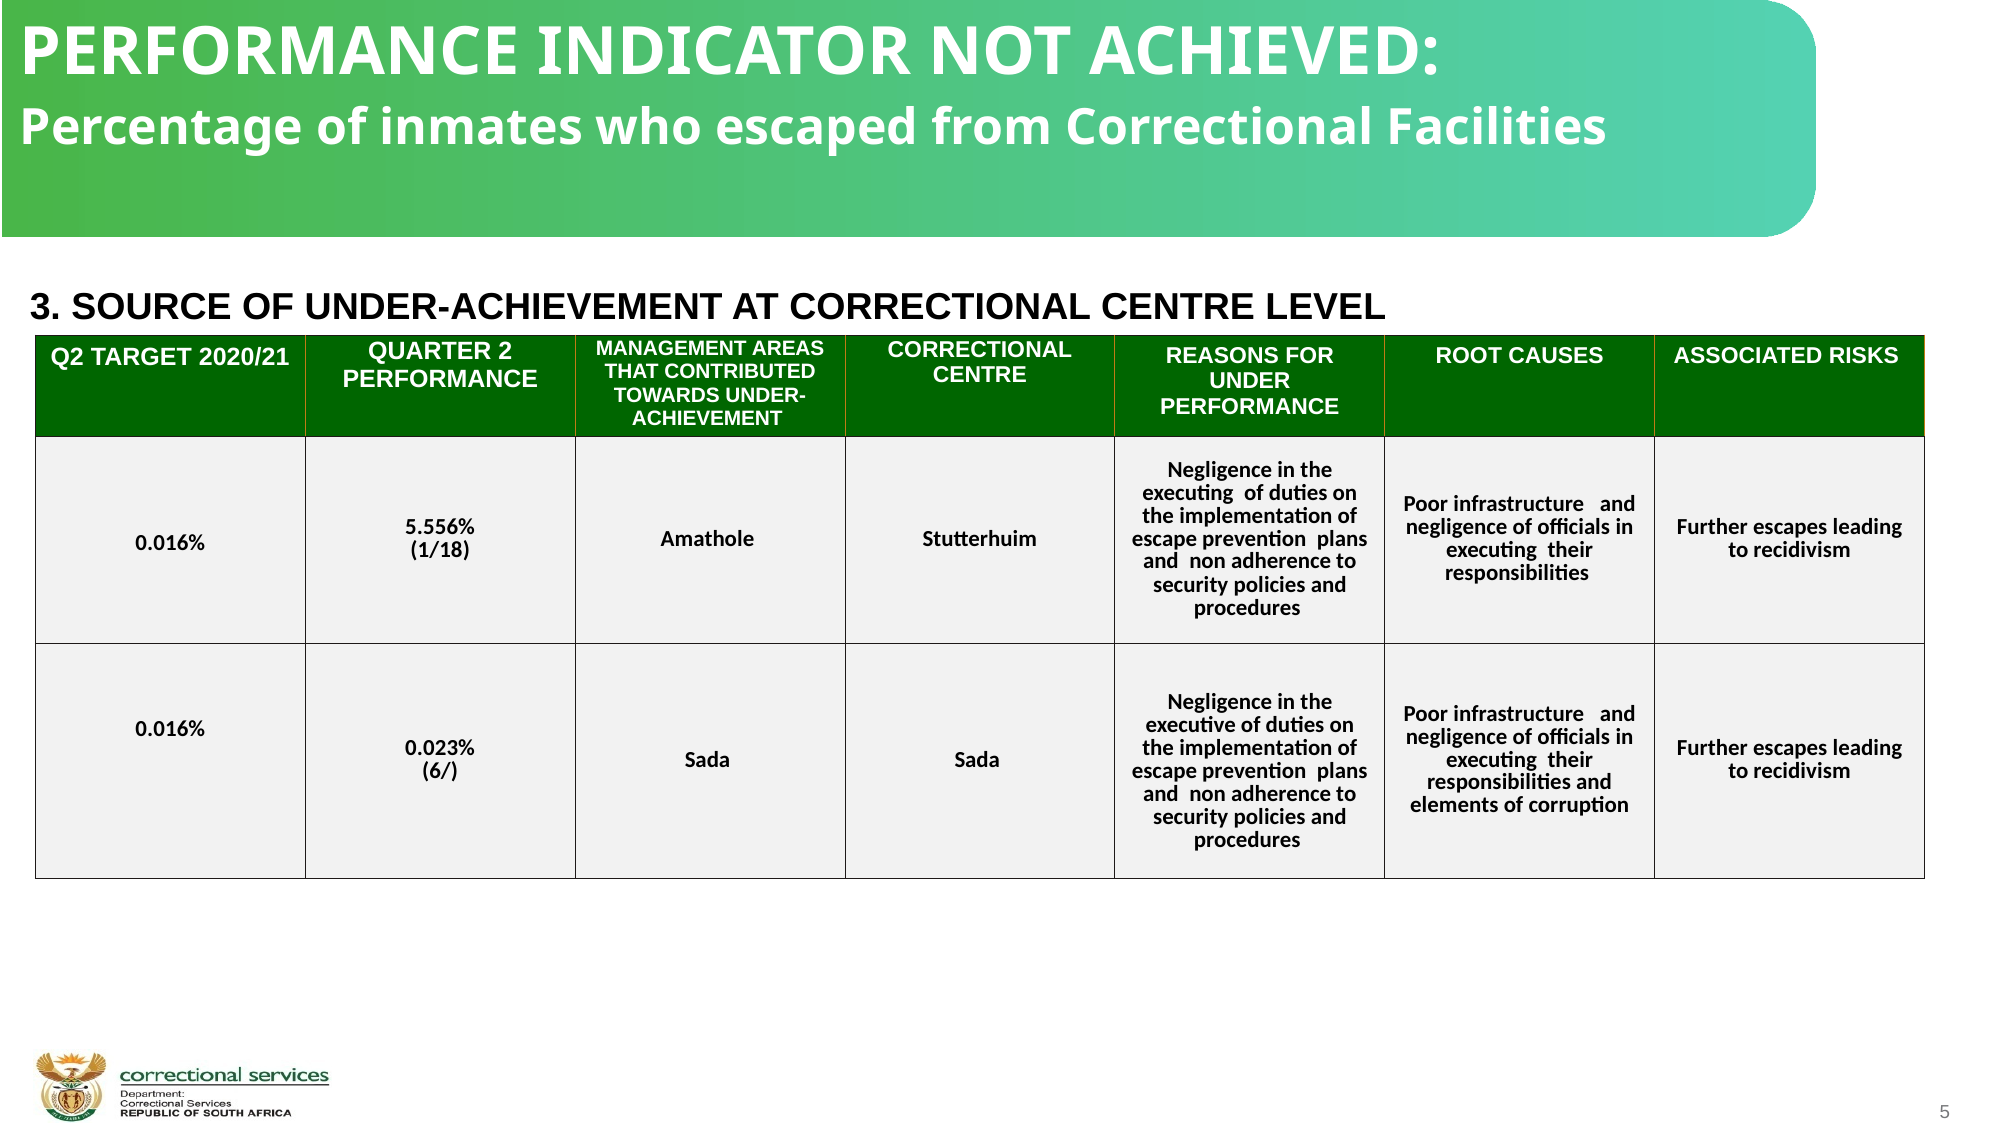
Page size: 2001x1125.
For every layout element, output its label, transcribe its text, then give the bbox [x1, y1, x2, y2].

table_header QUARTER 2 PERFORMANCE [306, 336, 575, 436]
table_cell Amathole [576, 437, 845, 643]
table_header REASONS FOR UNDER PERFORMANCE [1115, 336, 1384, 436]
table_cell Negligence in the executive of duties on the implementation of escape prevention plans and non adherence to security policies and procedures [1115, 644, 1384, 878]
table_cell Sada [576, 644, 845, 878]
table_cell Stutterhuim [846, 437, 1114, 643]
text_box PERFORMANCE INDICATOR NOT ACHIEVED: Percentage of inmates who escaped from Correctional Facilities [4, 9, 1803, 96]
text_box [2, 0, 1816, 237]
table_cell Poor infrastructure and negligence of officials in executing their responsibilities and elements of corruption [1385, 644, 1654, 878]
table_header CORRECTIONAL CENTRE [846, 336, 1114, 436]
table_cell 0.023% (6/) [306, 644, 575, 878]
table_header MANAGEMENT AREAS THAT CONTRIBUTED TOWARDS UNDER-ACHIEVEMENT [576, 336, 845, 436]
picture [33, 1049, 332, 1123]
table_header ASSOCIATED RISKS [1655, 336, 1924, 436]
table_header ROOT CAUSES [1385, 336, 1654, 436]
table_cell Further escapes leading to recidivism [1655, 437, 1924, 643]
table_cell Sada [846, 644, 1114, 878]
table_cell 0.016% [36, 437, 305, 643]
table_cell 0.016% [36, 644, 305, 878]
table_cell 5.556% (1/18) [306, 437, 575, 643]
table_cell Poor infrastructure and negligence of officials in executing their responsibilities [1385, 437, 1654, 643]
table_cell Further escapes leading to recidivism [1655, 644, 1924, 878]
text_box 3. SOURCE OF UNDER-ACHIEVEMENT AT CORRECTIONAL CENTRE LEVEL [0, 274, 1463, 335]
table_cell Negligence in the executing of duties on the implementation of escape prevention plans and non adherence to security policies and procedures [1115, 437, 1384, 643]
table_header Q2 TARGET 2020/21 [36, 336, 305, 436]
